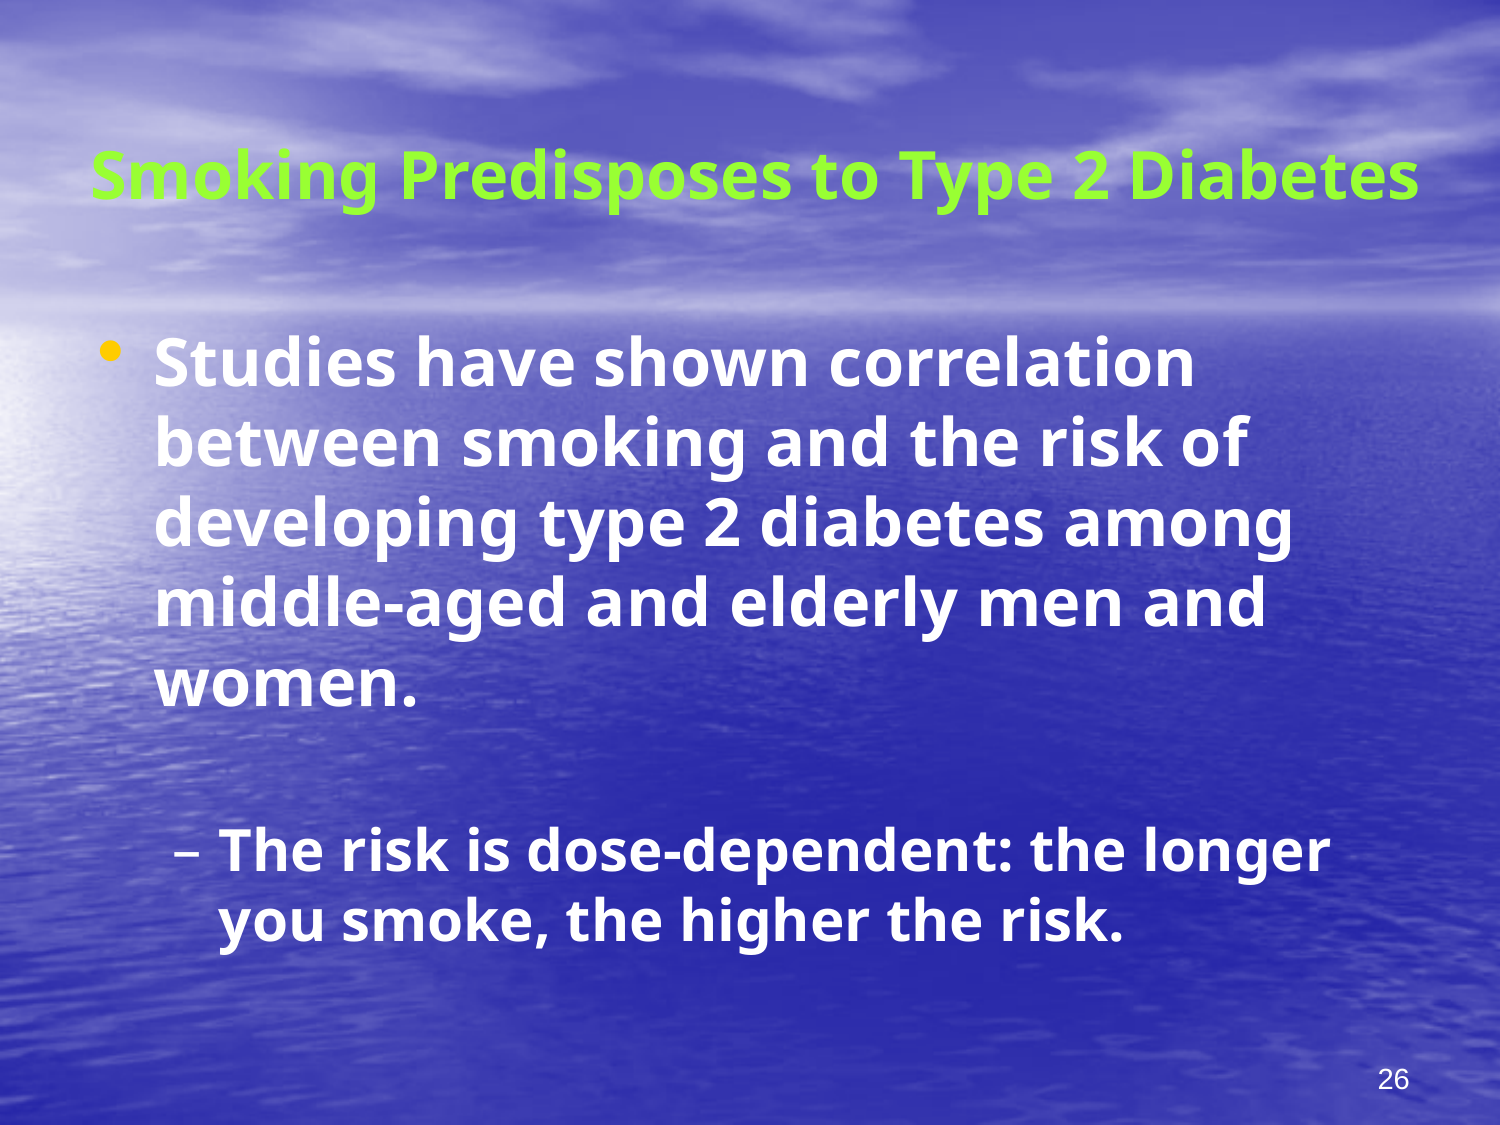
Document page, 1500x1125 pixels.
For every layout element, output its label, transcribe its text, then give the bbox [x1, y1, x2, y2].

slide_number 26 [1074, 1044, 1426, 1103]
title Smoking Predisposes to Type 2 Diabetes [74, 62, 1500, 263]
list Studies have shown correlation between smoking and the risk of developing type 2 diabetes among middle-aged and elderly men and women. The risk is dose-dependent: the longer you smoke, the higher the risk. [81, 312, 1426, 1044]
